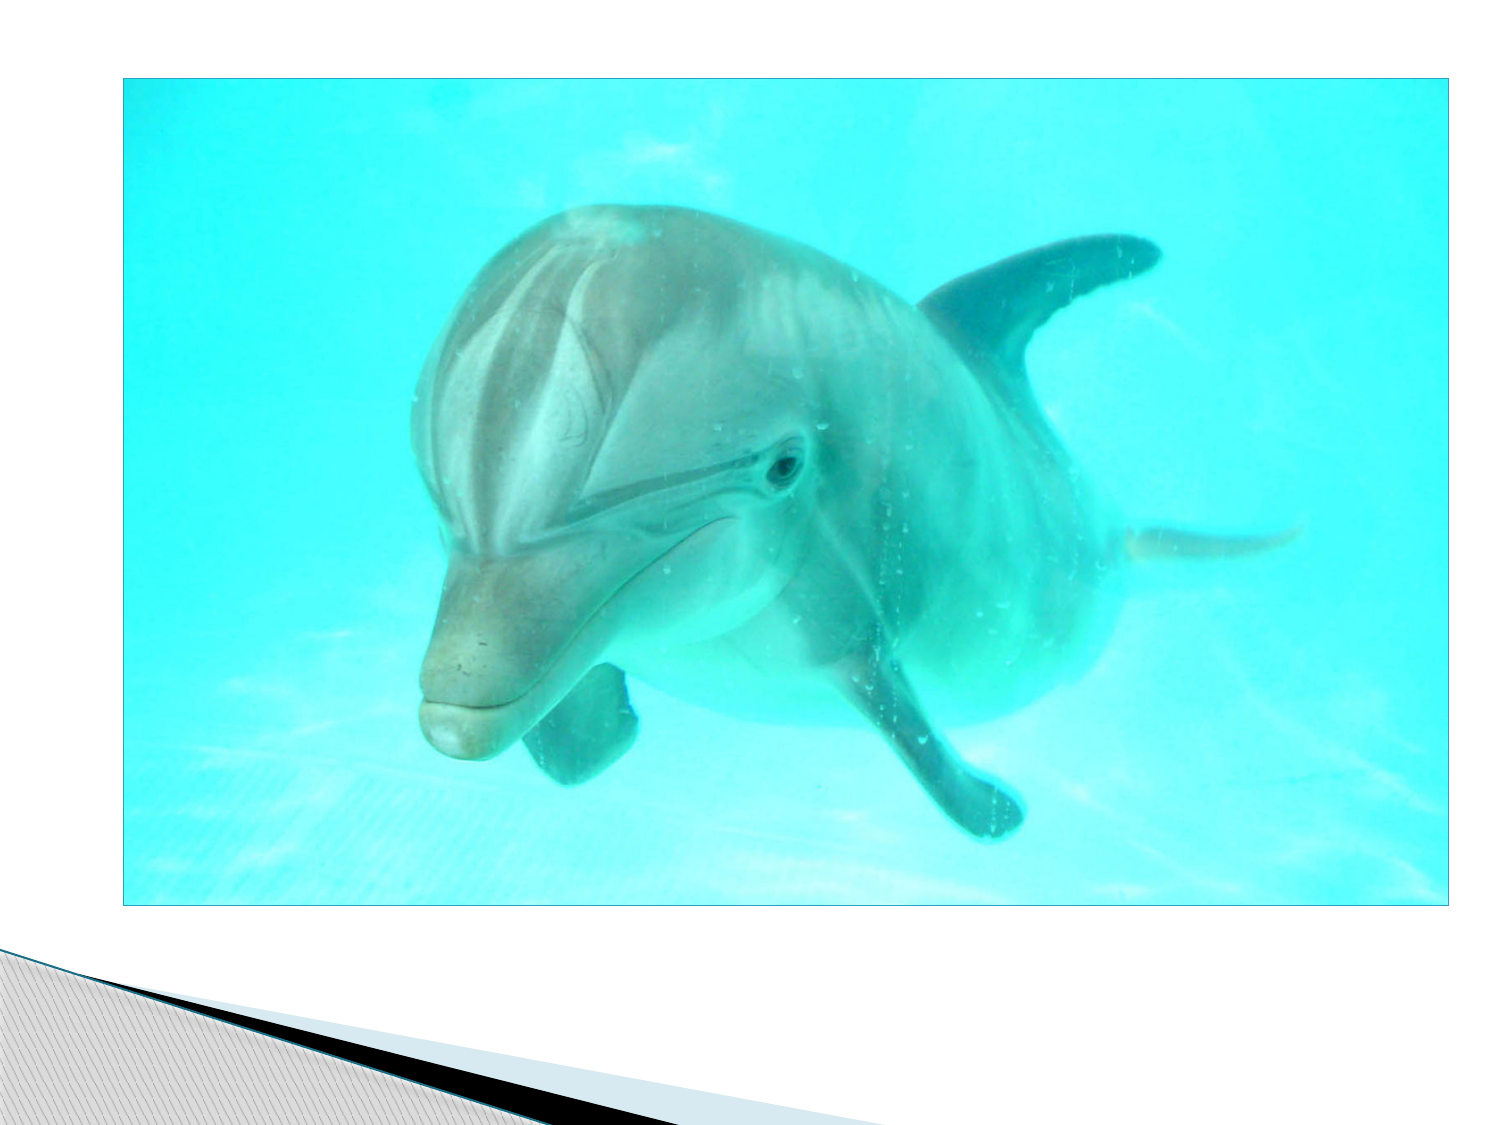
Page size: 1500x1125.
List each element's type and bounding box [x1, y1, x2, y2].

picture [123, 77, 1449, 906]
